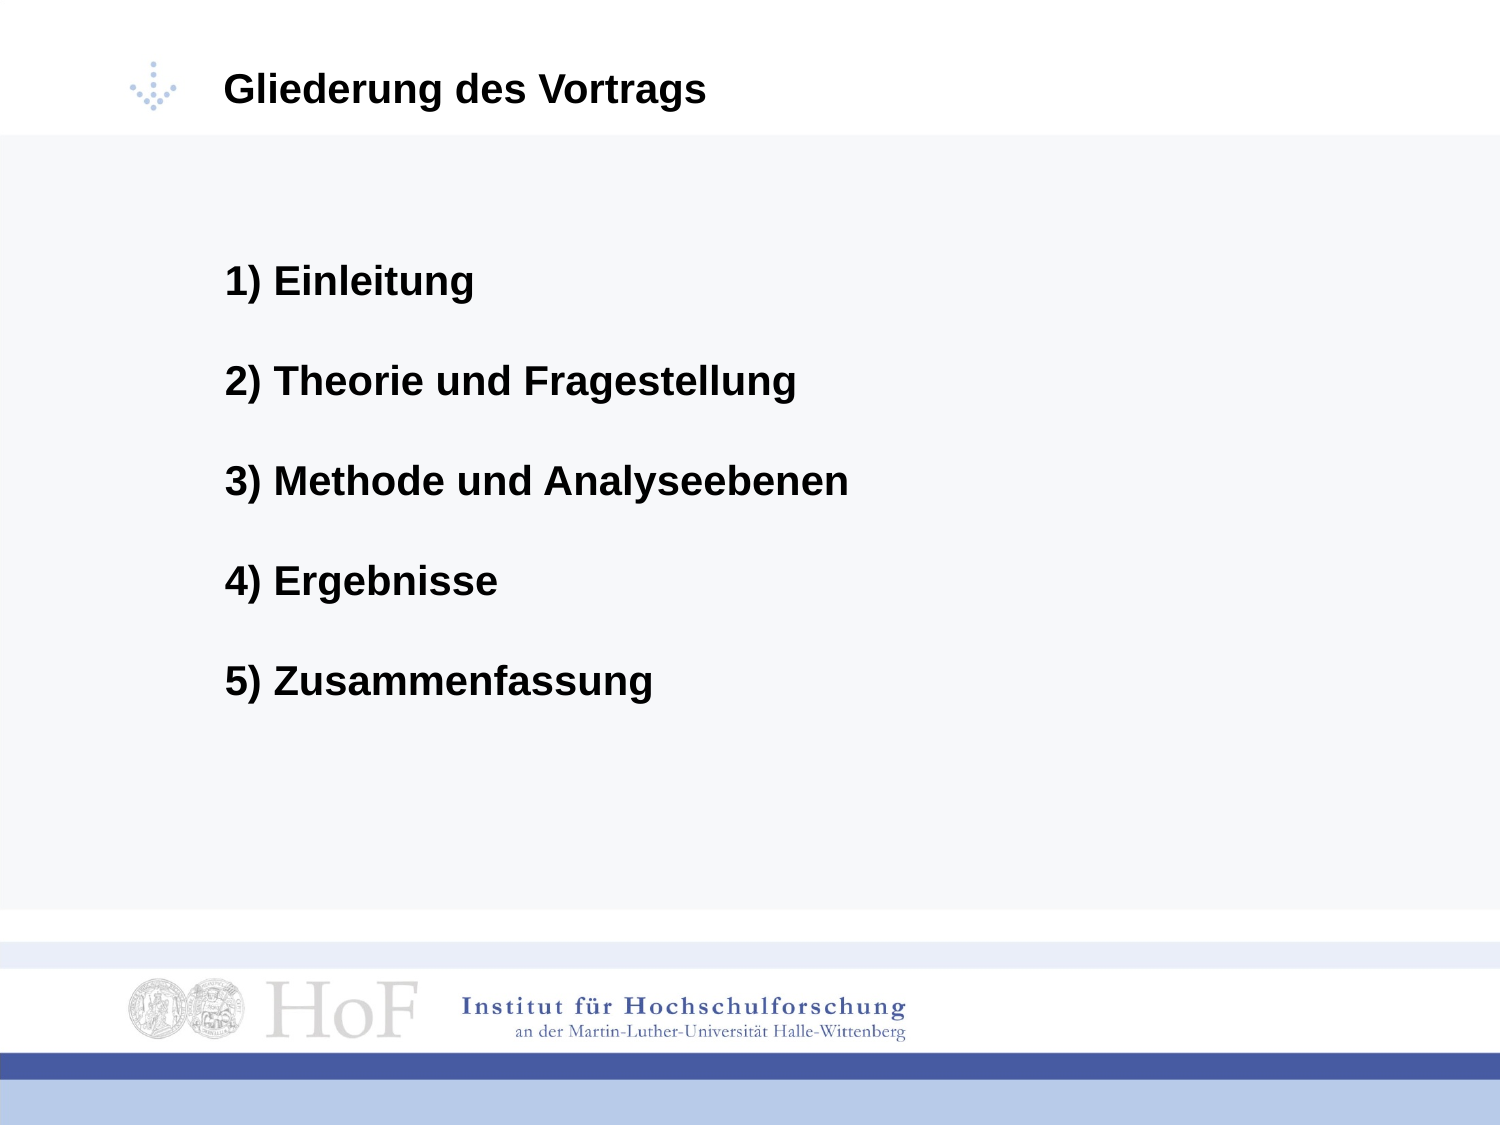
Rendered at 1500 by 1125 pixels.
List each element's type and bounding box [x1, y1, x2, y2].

list [0, 0, 1500, 1125]
